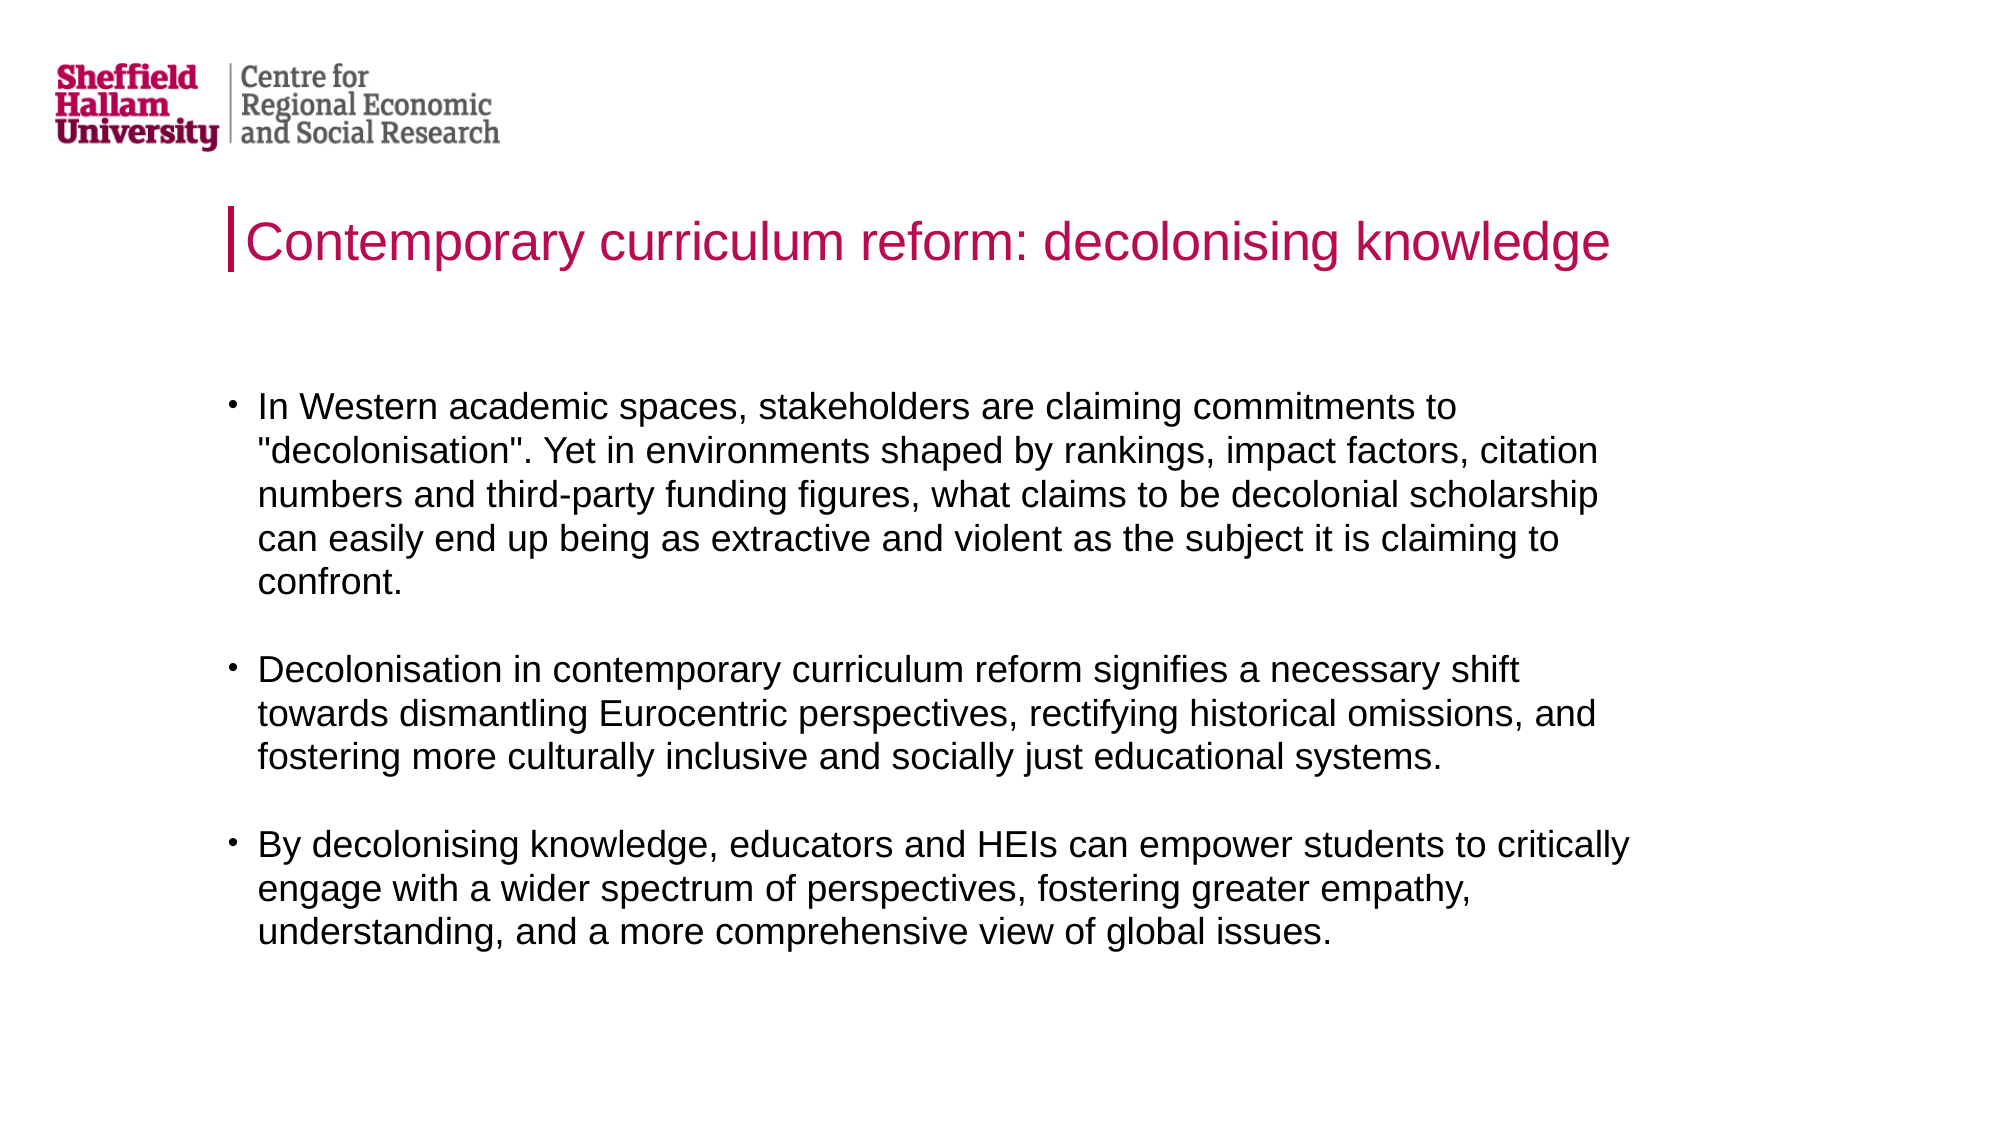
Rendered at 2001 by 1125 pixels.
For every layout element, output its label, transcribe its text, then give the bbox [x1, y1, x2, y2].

picture [55, 63, 500, 152]
list In Western academic spaces, stakeholders are claiming commitments to "decolonisation". Yet in environments shaped by rankings, impact factors, citation numbers and third-party funding figures, what claims to be decolonial scholarship can easily end up being as extractive and violent as the subject it is claiming to confront. Decolonisation in contemporary curriculum reform signifies a necessary shift towards dismantling Eurocentric perspectives, rectifying historical omissions, and fostering more culturally inclusive and socially just educational systems. By decolonising knowledge, educators and HEIs can empower students to critically engage with a wider spectrum of perspectives, fostering greater empathy, understanding, and a more comprehensive view of global issues. [227, 339, 1646, 988]
title Contemporary curriculum reform: decolonising knowledge [228, 206, 1644, 272]
